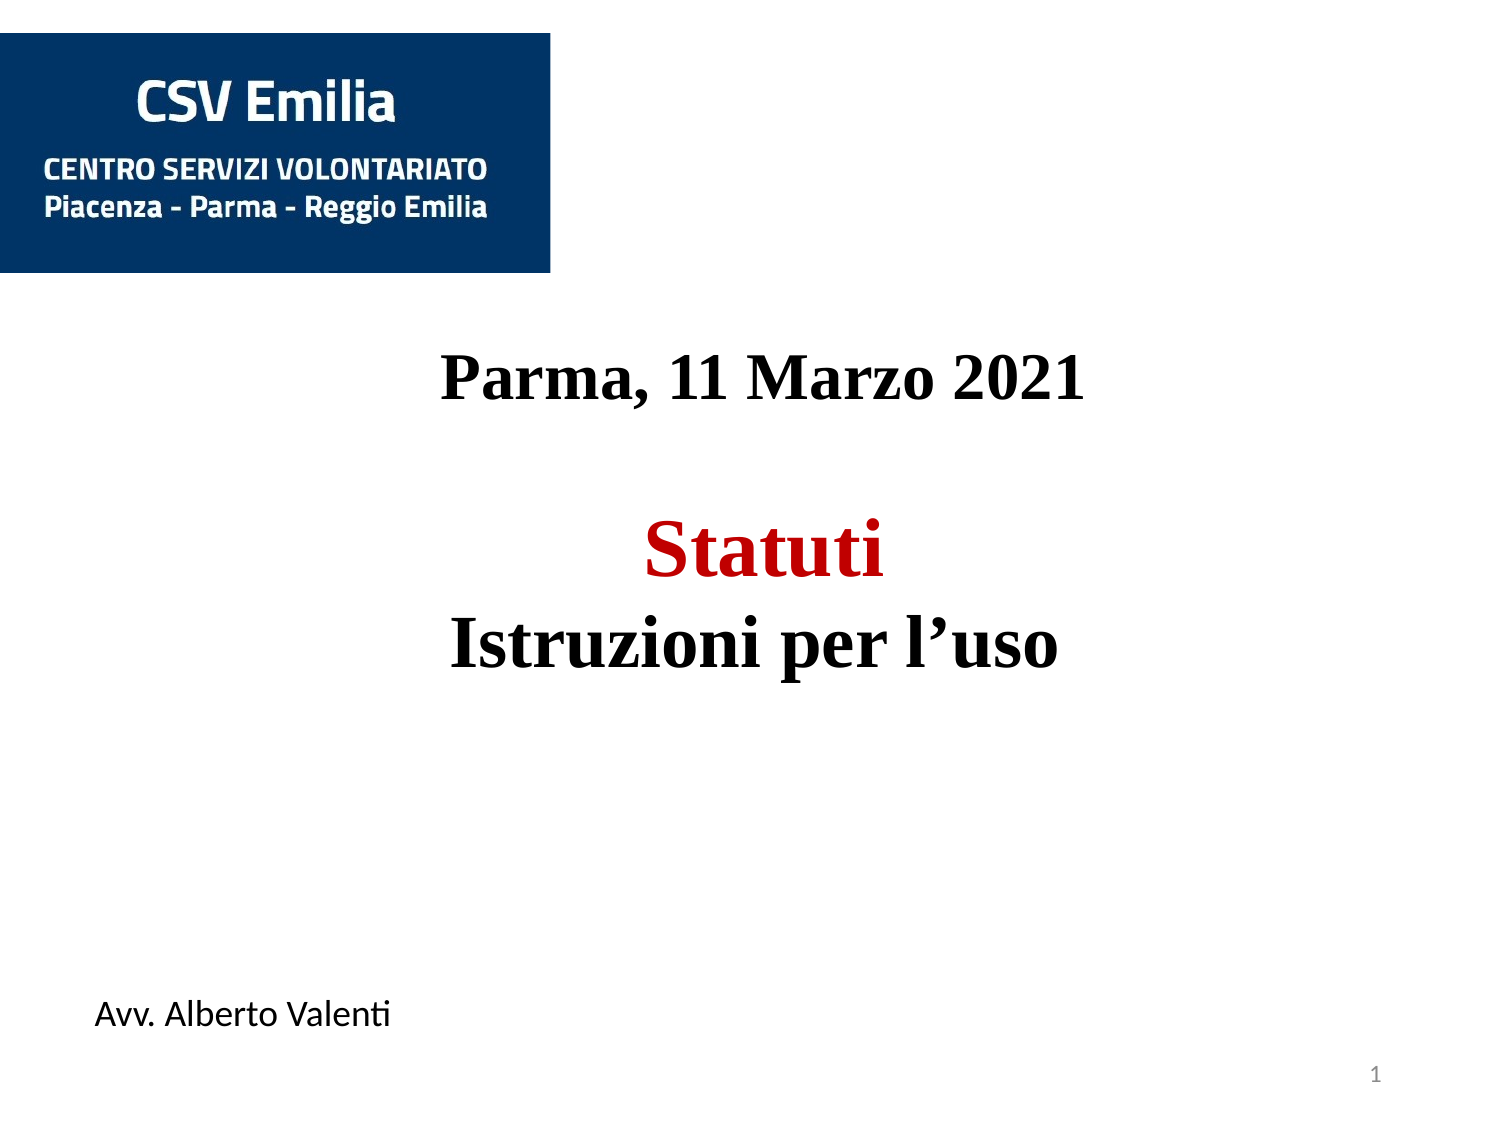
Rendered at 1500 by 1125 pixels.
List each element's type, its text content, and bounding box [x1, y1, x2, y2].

slide_number 1 [1059, 1042, 1397, 1103]
text_box [0, 33, 551, 274]
text_box Avv. Alberto Valenti [79, 936, 765, 1042]
text_box Parma, 11 Marzo 2021 Statuti Istruzioni per l’uso [132, 325, 1396, 691]
